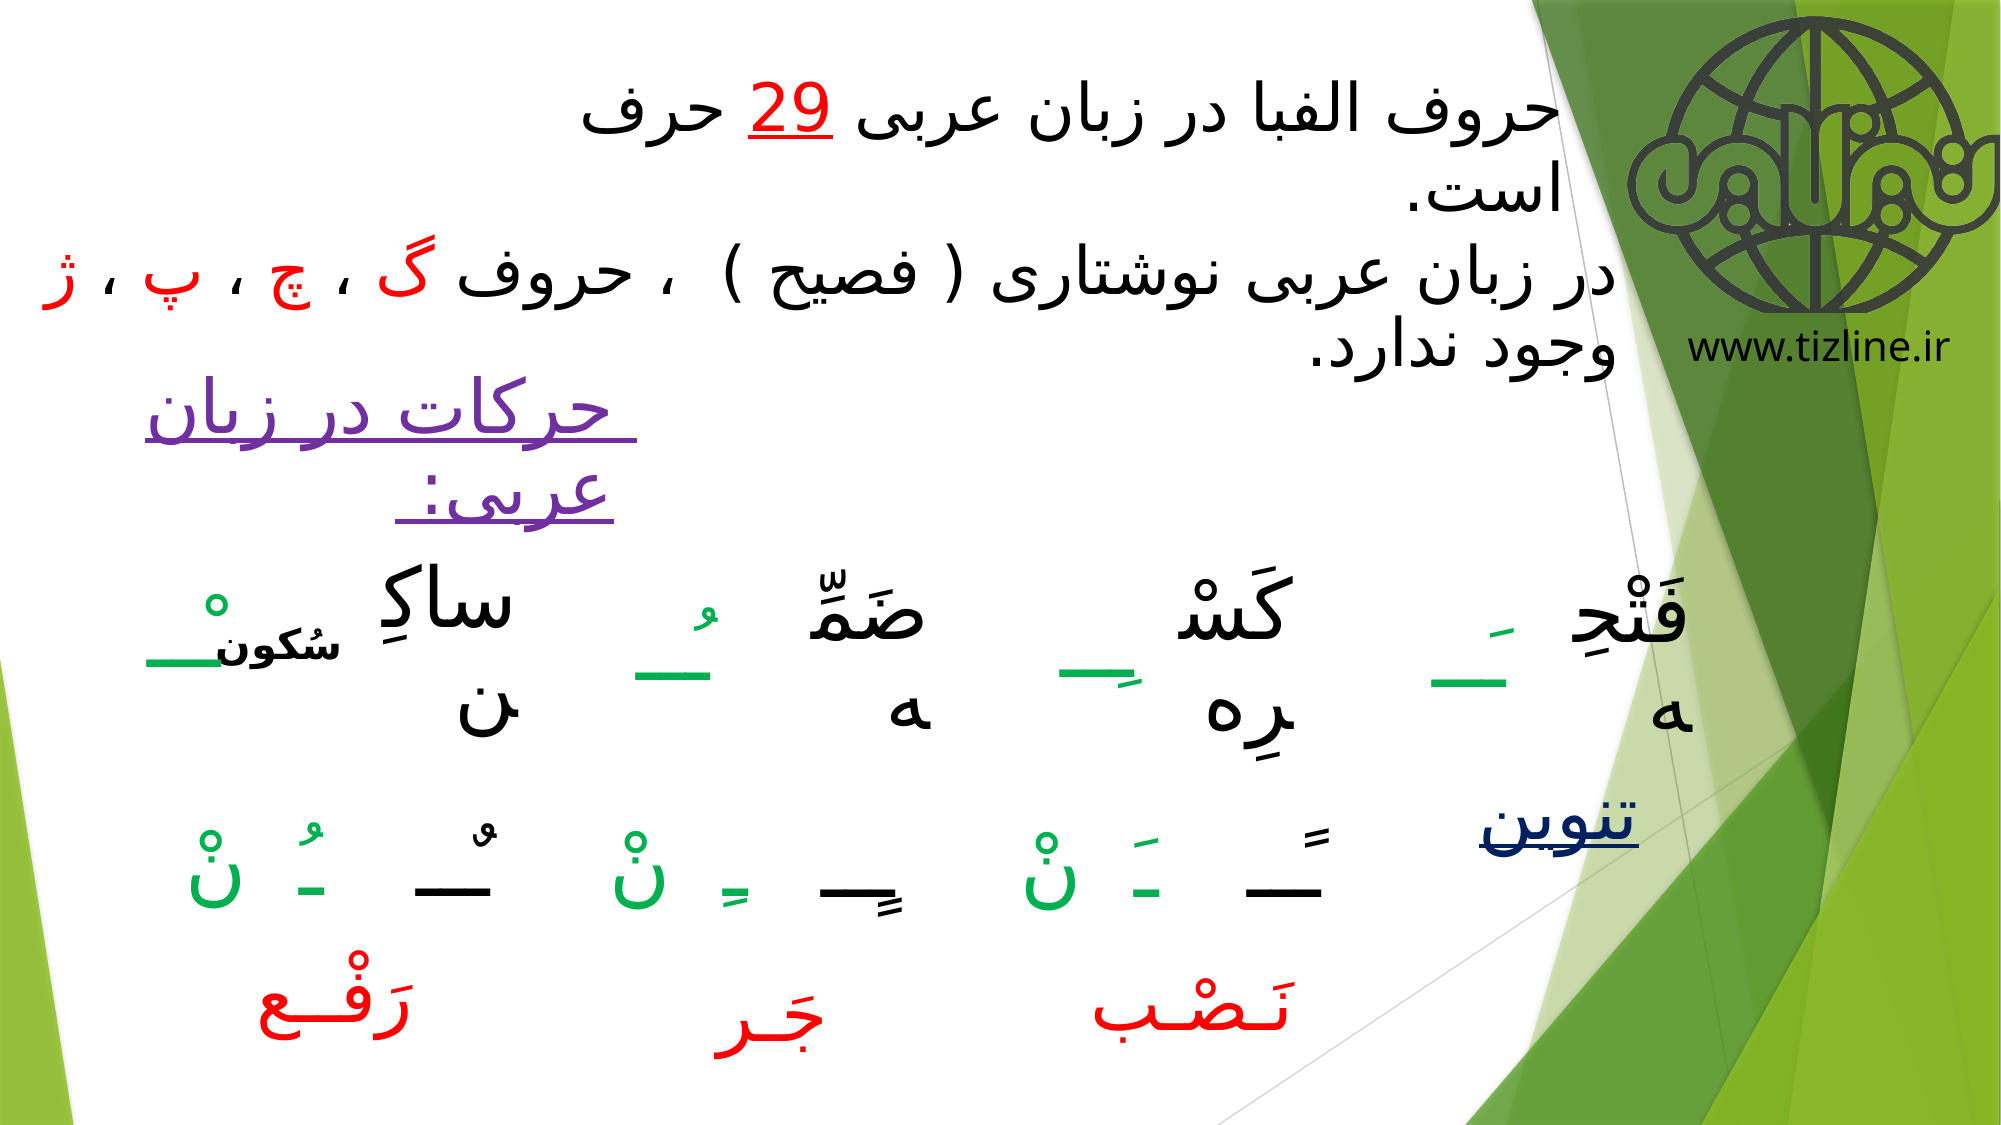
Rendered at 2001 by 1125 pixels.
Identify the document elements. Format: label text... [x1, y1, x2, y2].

picture [1627, 15, 2000, 313]
text_box سُکون [176, 547, 358, 745]
title حروف الفبا در زبان عربی 29 حرف است. [395, 57, 1580, 196]
text_box فَتْحِه [1525, 561, 1707, 759]
text_box ـُ نْ [131, 770, 339, 967]
text_box رَفْــع [209, 905, 461, 1090]
text_box جَـر [647, 925, 899, 1110]
text_box ــًـ [1175, 772, 1336, 970]
text_box ـِ نْ [556, 771, 764, 968]
text_box www.tizline.ir [1654, 323, 1984, 378]
text_box تنوین [1433, 715, 1654, 915]
text_box ــُـ [543, 555, 725, 752]
text_box ــْـ [54, 542, 236, 739]
text_box کَسْرِه [1127, 559, 1309, 757]
text_box نَـصْـب [1066, 914, 1318, 1098]
text_box ـَ نْ [967, 771, 1175, 969]
text_box ــِـ [967, 552, 1149, 749]
text_box حرکات در زبان عربی: [54, 338, 629, 562]
text_box در زبان عربی نوشتاری ( فصیح ) ، حروف گ ، چ ، پ ، ژ وجود ندارد. [0, 196, 1636, 421]
text_box ضَمِّه [763, 559, 945, 757]
text_box ساکِن [358, 547, 533, 745]
text_box ــٌـ [339, 771, 505, 968]
text_box ــَـ [1339, 561, 1522, 759]
text_box ــٍـ [764, 772, 910, 970]
